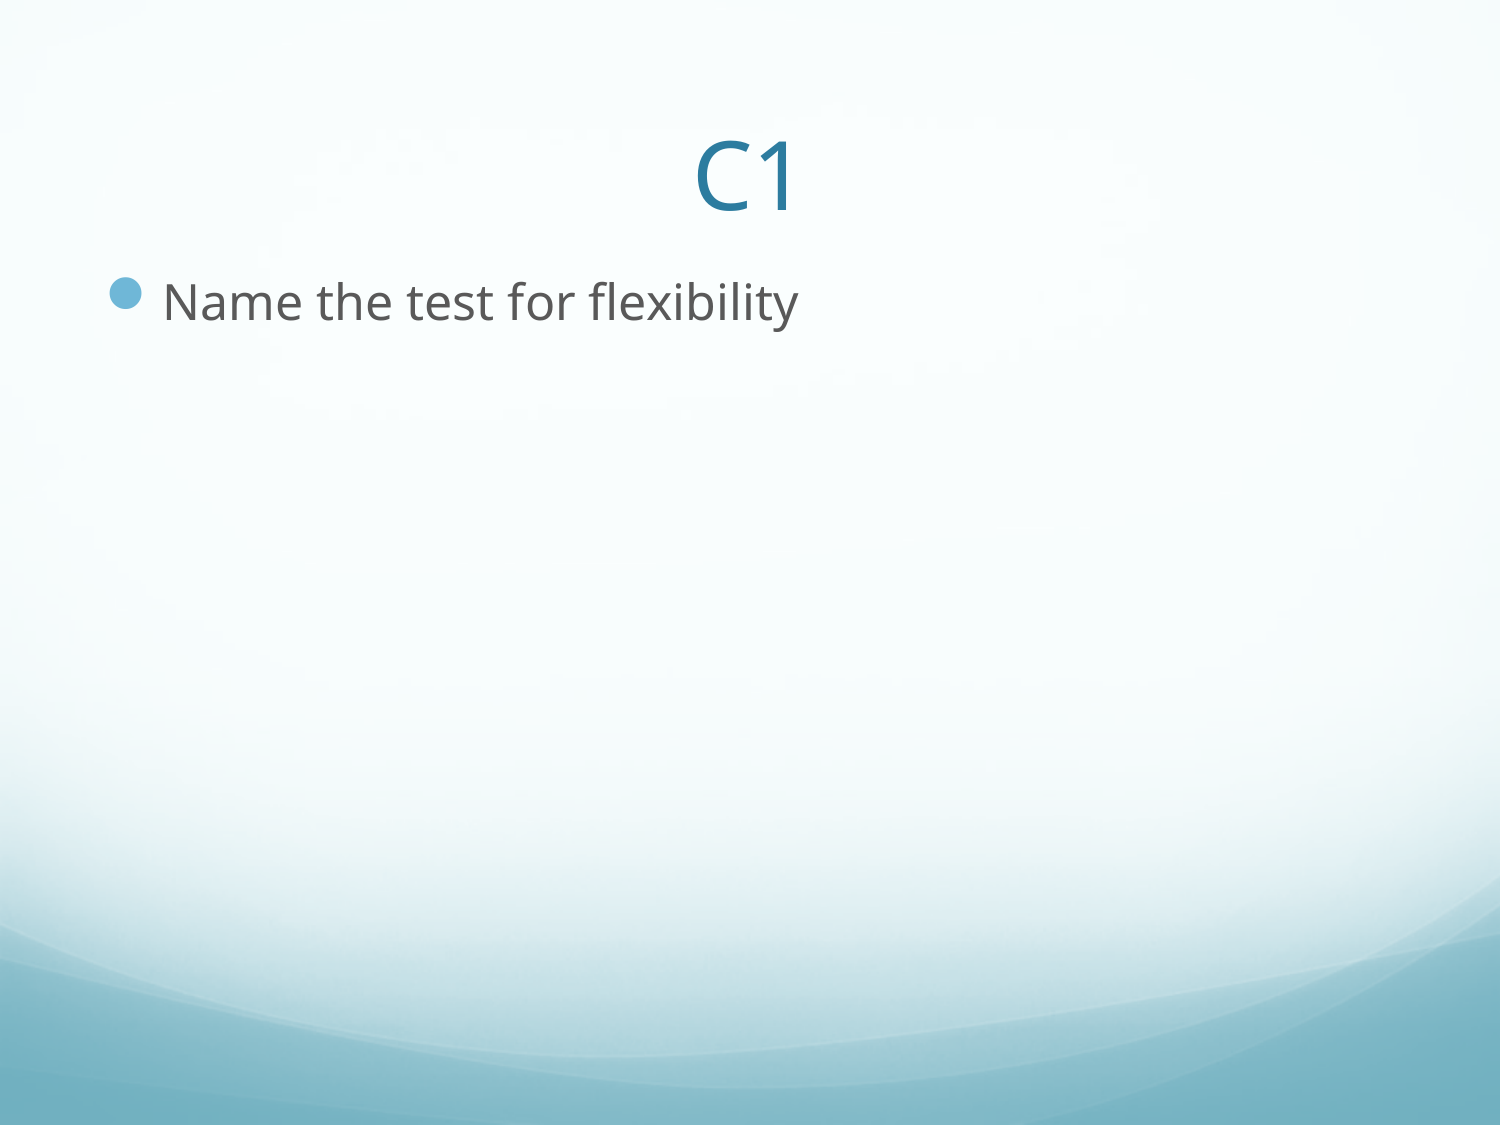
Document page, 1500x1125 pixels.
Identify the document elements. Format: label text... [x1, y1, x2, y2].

title C1 [90, 17, 1410, 237]
list Name the test for flexibility [90, 262, 1410, 975]
